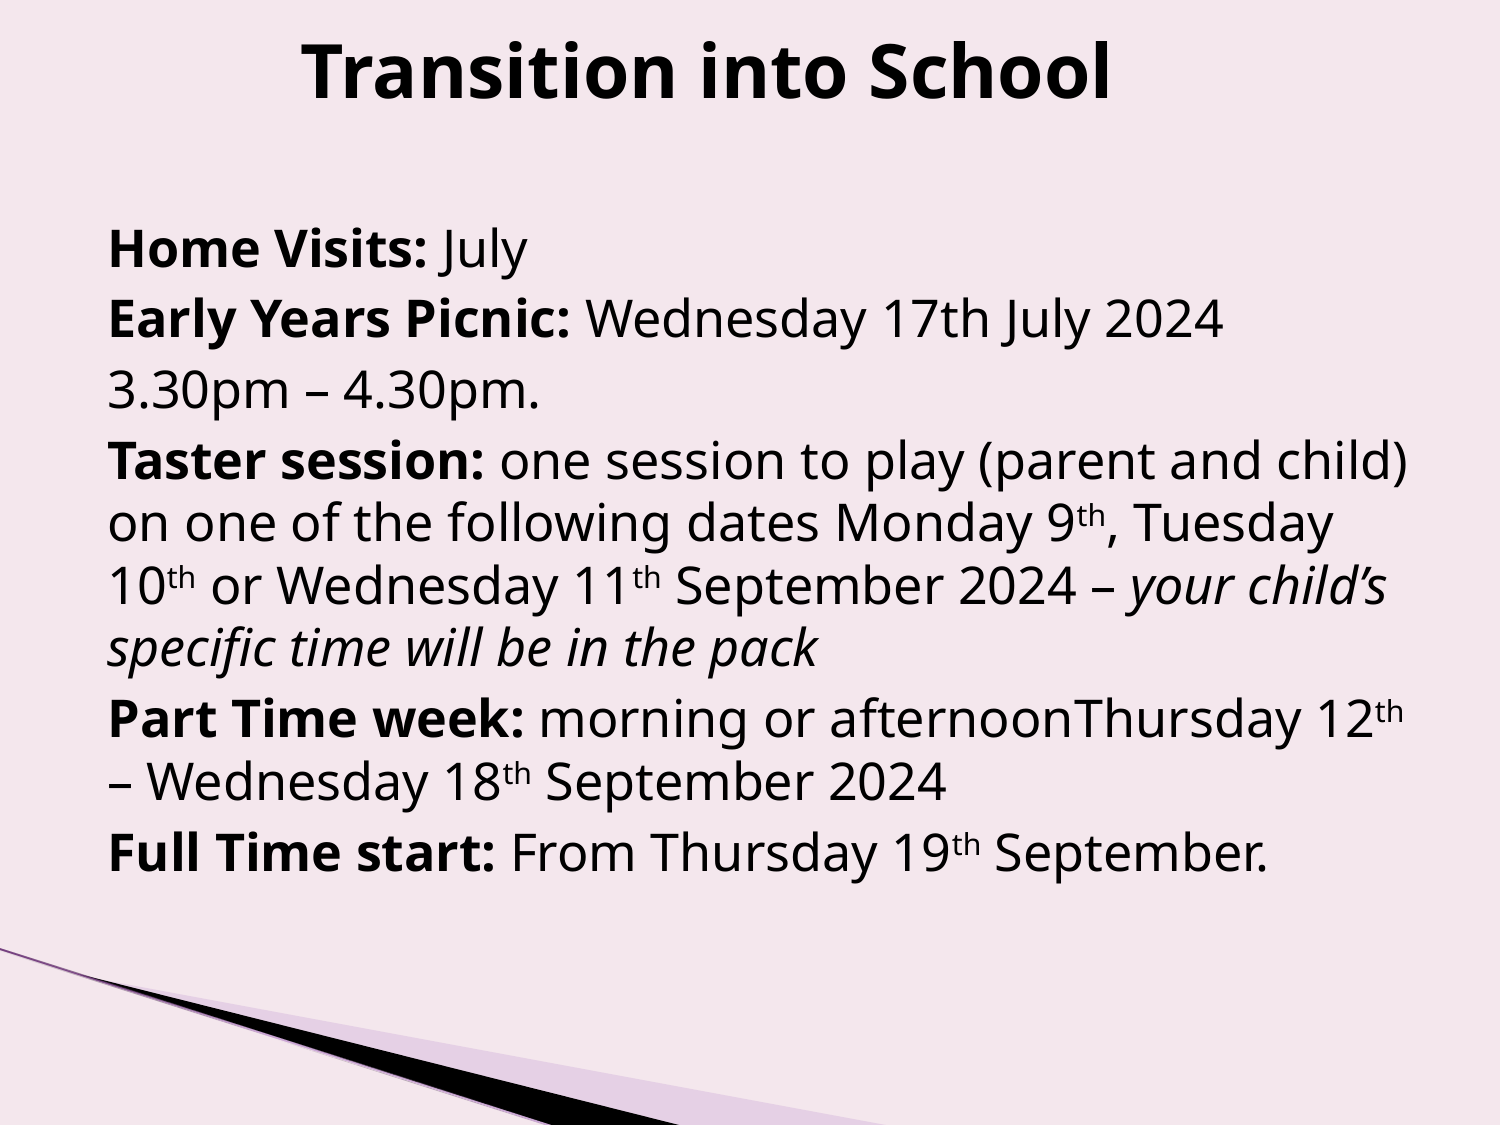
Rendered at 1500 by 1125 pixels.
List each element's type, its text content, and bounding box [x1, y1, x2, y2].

picture [0, 947, 559, 1125]
list Home Visits: July Early Years Picnic: Wednesday 17th July 2024 3.30pm – 4.30pm. Taster session: one session to play (parent and child) on one of the following dates Monday 9th, Tuesday 10th or Wednesday 11th September 2024 – your child’s specific time will be in the pack Part Time week: morning or afternoonThursday 12th – Wednesday 18th September 2024 Full Time start: From Thursday 19th September. [32, 207, 1438, 925]
title Transition into School [32, 19, 1383, 207]
